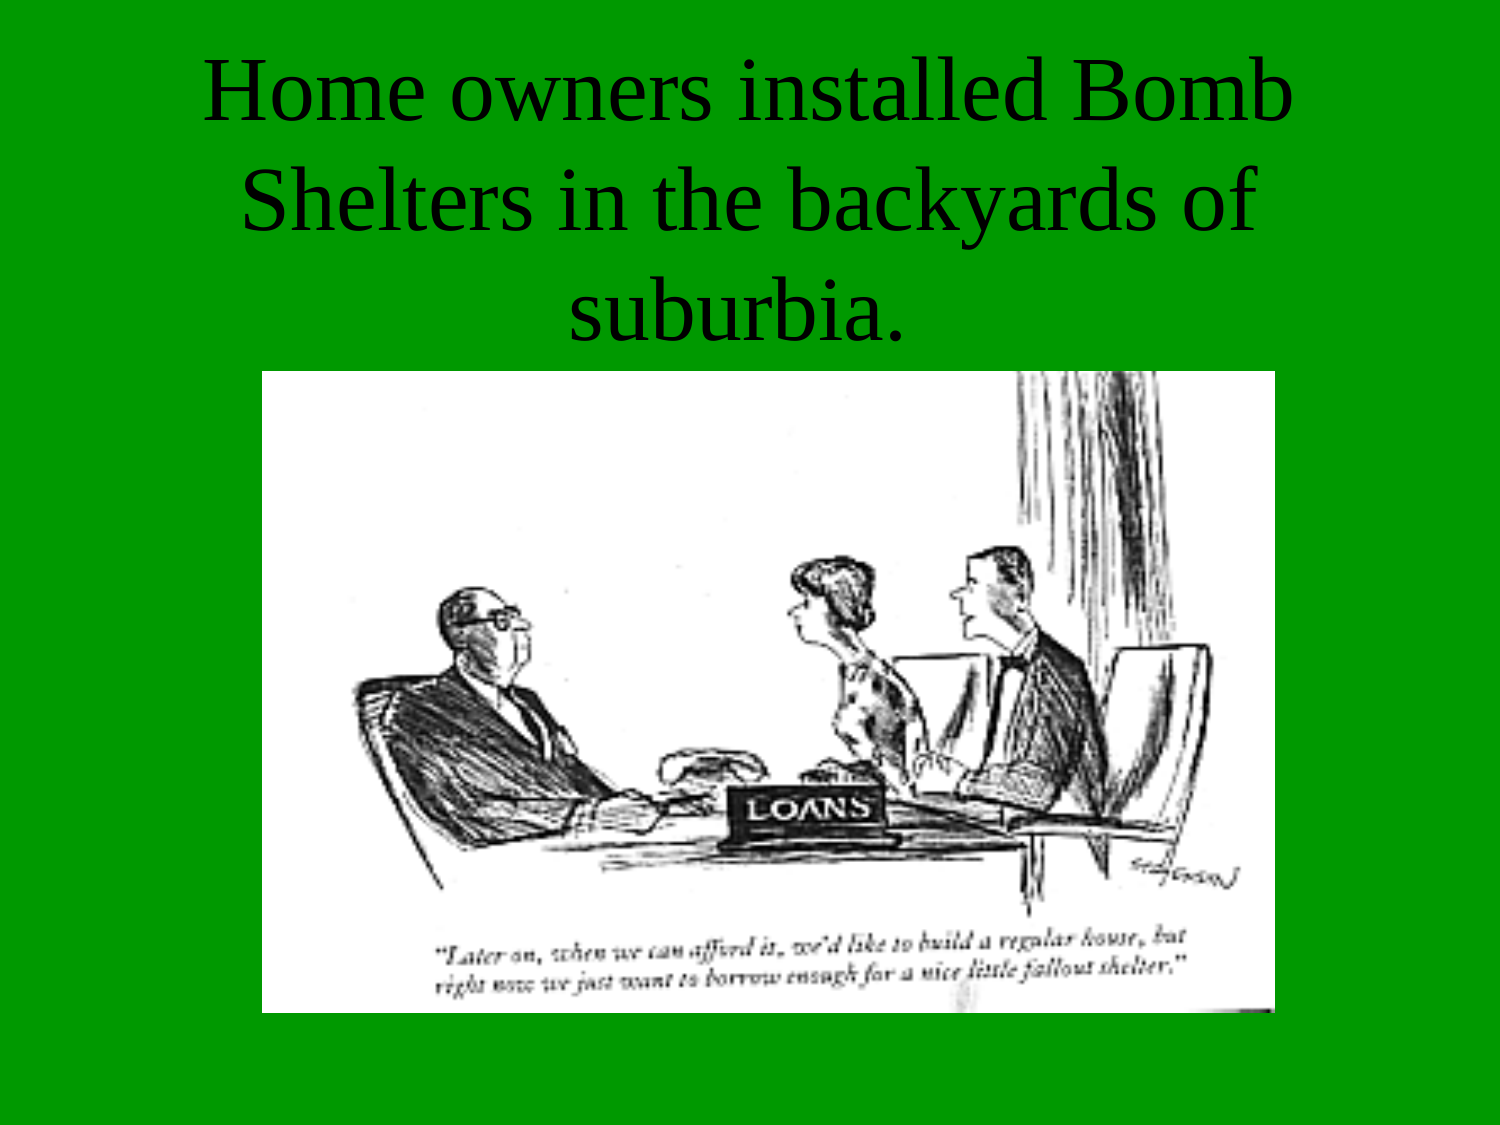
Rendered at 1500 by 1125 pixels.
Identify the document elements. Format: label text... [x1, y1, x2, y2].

title Home owners installed Bomb Shelters in the backyards of suburbia. [112, 99, 1388, 288]
picture [262, 371, 1275, 1013]
